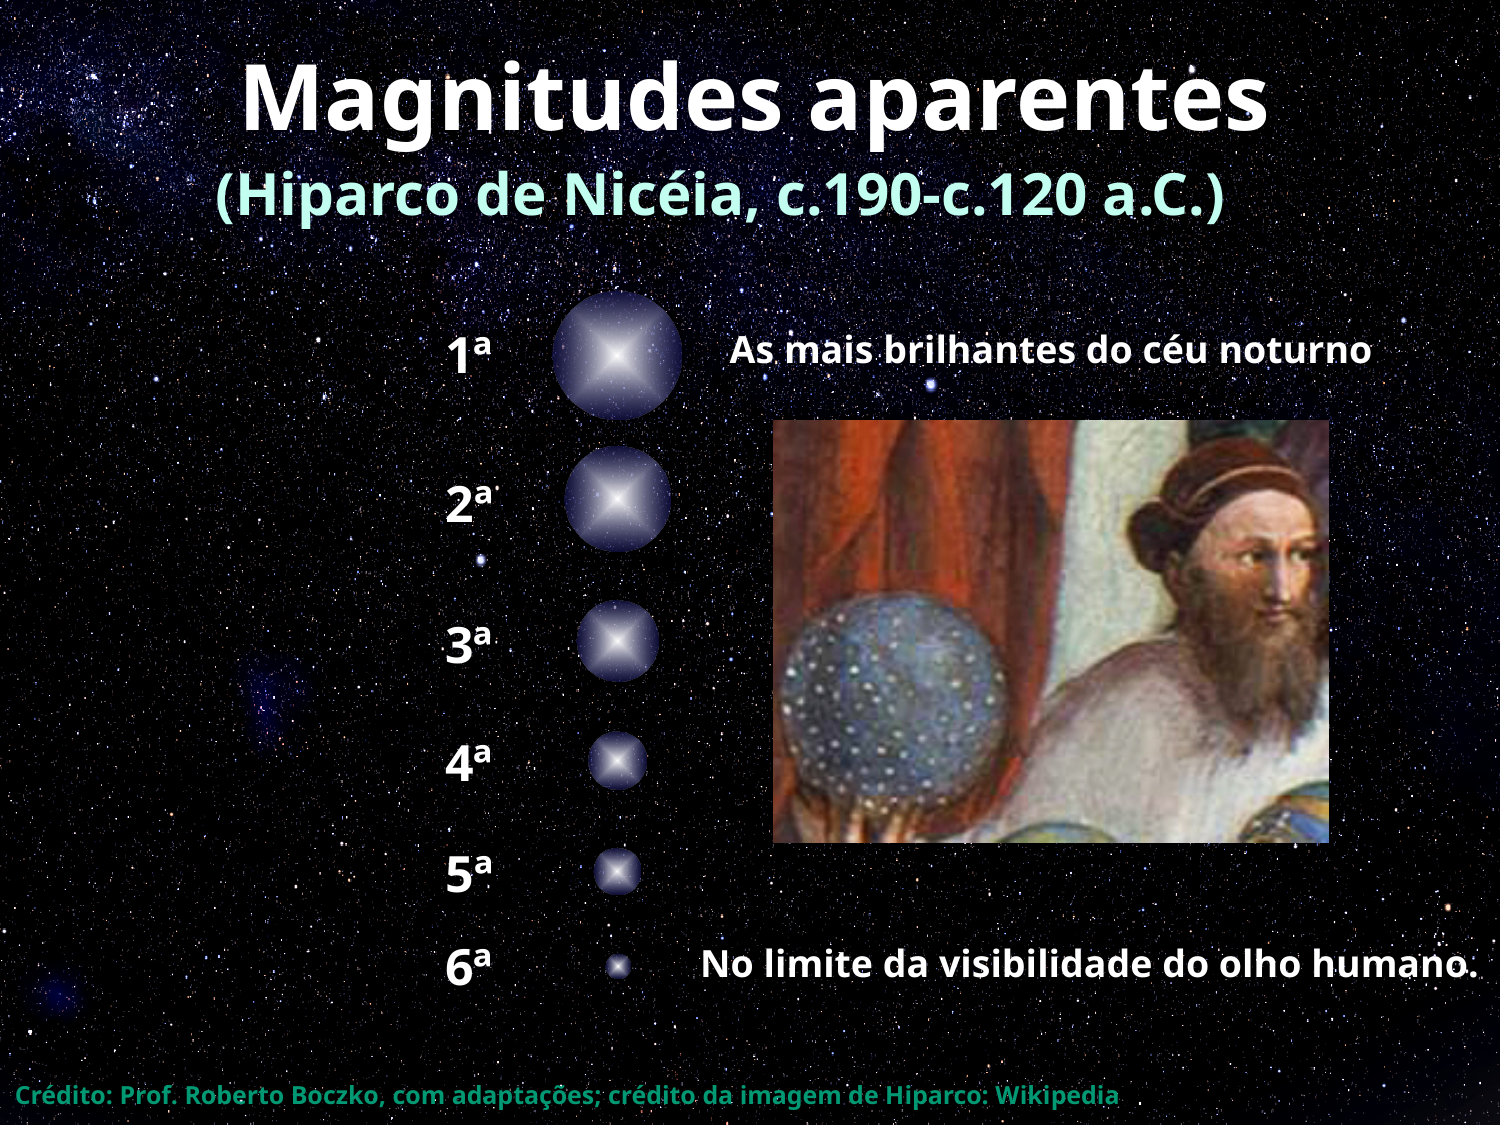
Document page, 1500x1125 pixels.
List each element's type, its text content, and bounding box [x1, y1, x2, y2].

picture [0, 0, 1500, 1125]
text_box As mais brilhantes do céu noturno [714, 318, 1500, 379]
text_box 4ª [430, 723, 509, 799]
text_box [593, 847, 640, 895]
text_box [576, 599, 659, 682]
text_box [564, 445, 671, 552]
text_box Crédito: Prof. Roberto Boczko, com adaptações; crédito da imagem de Hiparco: Wikipedia [0, 1072, 1471, 1117]
text_box [552, 290, 682, 420]
title Magnitudes aparentes [116, 0, 1393, 188]
text_box 5ª [430, 834, 509, 910]
text_box [605, 953, 631, 979]
text_box 6ª [430, 927, 509, 1003]
text_box No limite da visibilidade do olho humano. [685, 932, 1500, 993]
text_box 3ª [430, 606, 509, 682]
text_box [588, 731, 647, 790]
text_box 2ª [430, 464, 509, 540]
text_box 1ª [430, 315, 509, 392]
text_box (Hiparco de Nicéia, c.190-c.120 a.C.) [112, 149, 1329, 235]
